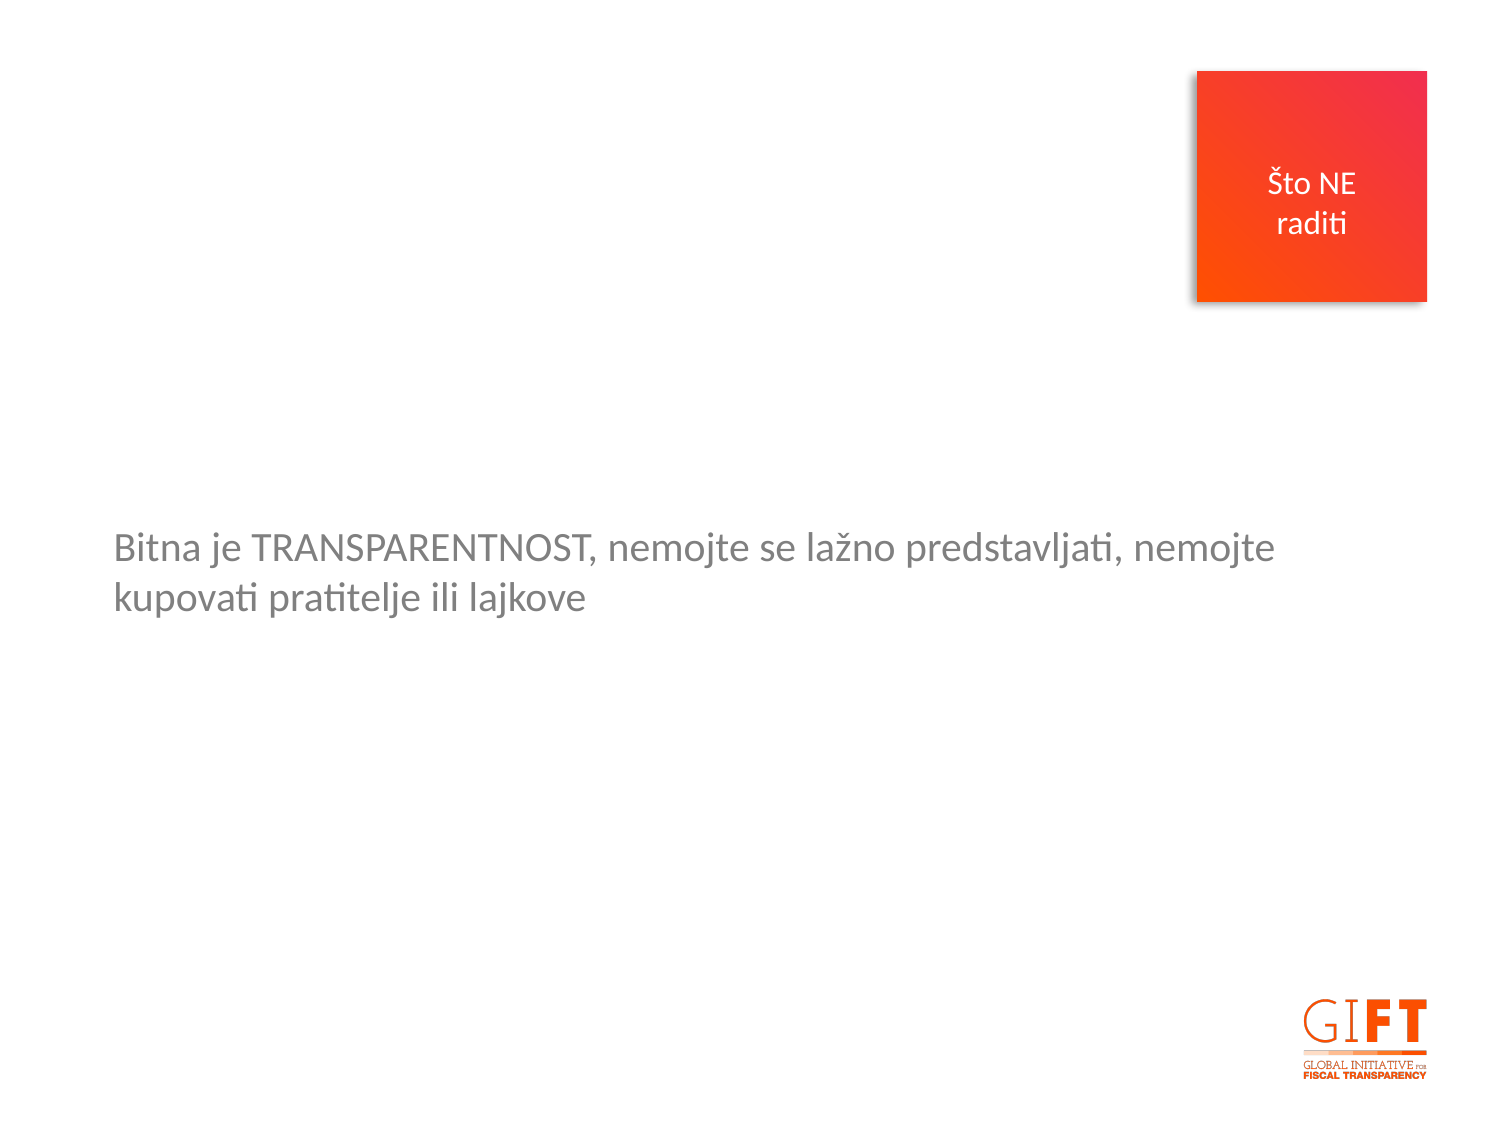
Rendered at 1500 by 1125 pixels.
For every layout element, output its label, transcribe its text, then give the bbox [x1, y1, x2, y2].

text_box Što NE raditi [1218, 153, 1406, 249]
text_box [1196, 70, 1428, 302]
text_box Bitna je TRANSPARENTNOST, nemojte se lažno predstavljati, nemojte kupovati pratitelje ili lajkove [98, 512, 1427, 627]
picture [1303, 999, 1427, 1079]
